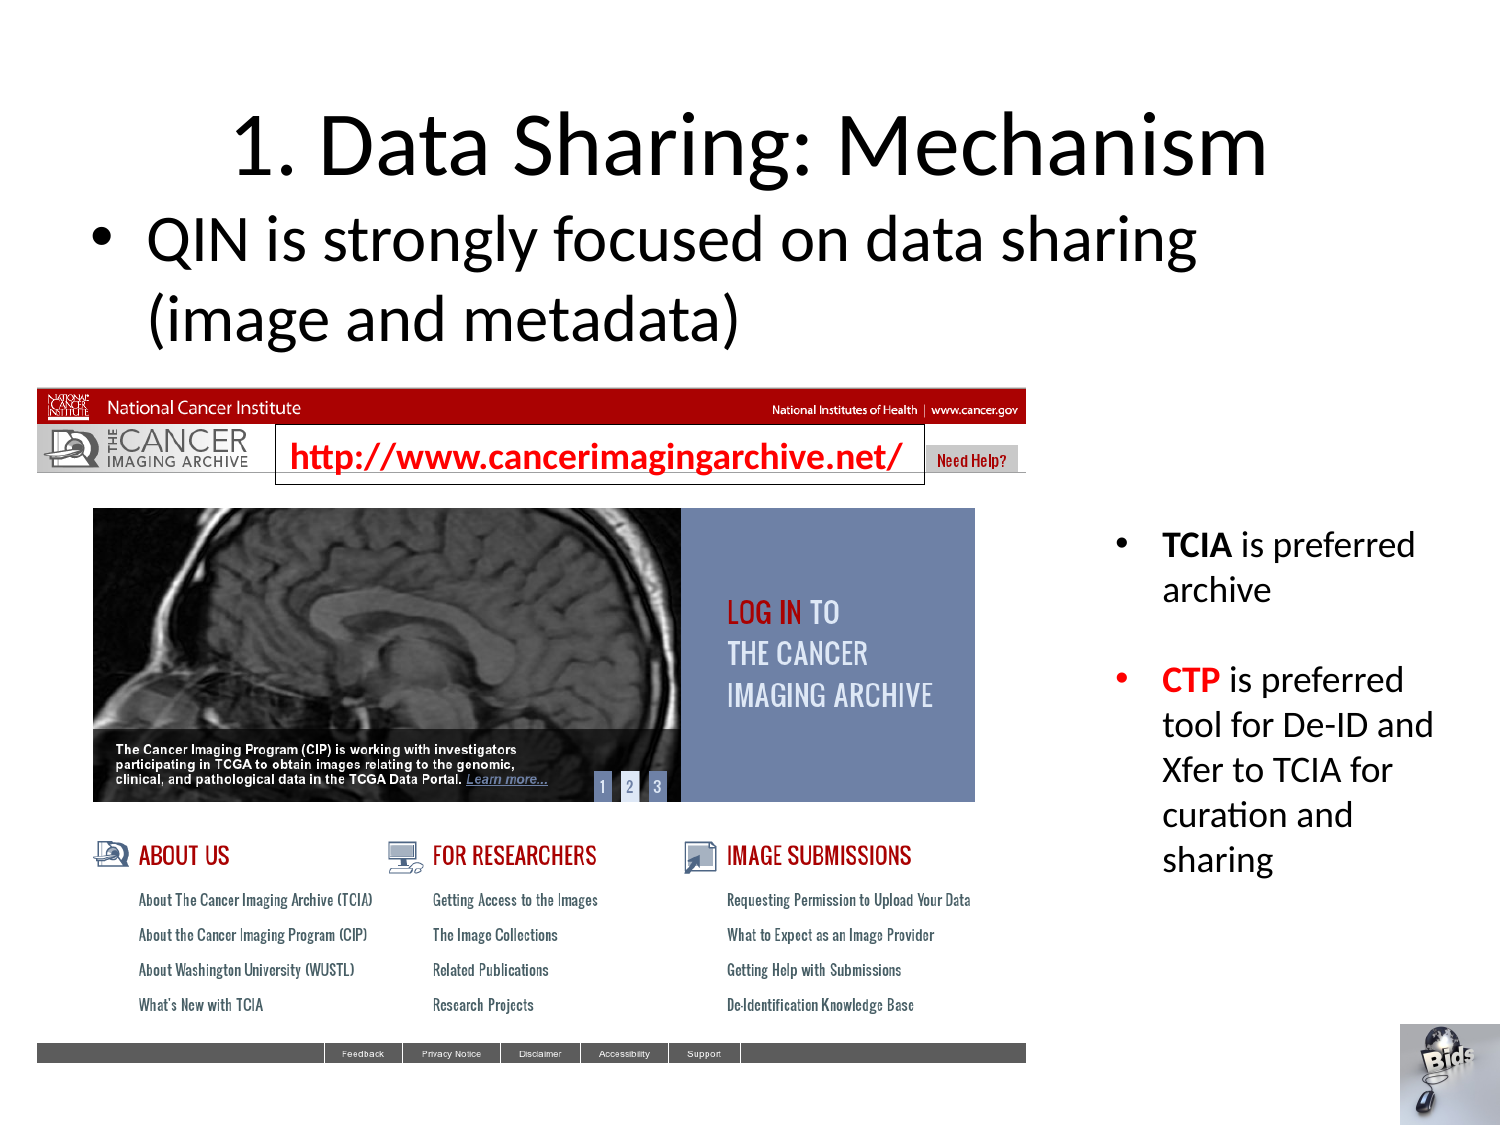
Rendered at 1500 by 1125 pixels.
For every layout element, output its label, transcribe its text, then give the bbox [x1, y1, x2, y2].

title 1. Data Sharing: Mechanism [75, 45, 1425, 233]
picture [1399, 1024, 1500, 1125]
list QIN is strongly focused on data sharing (image and metadata) [75, 187, 1375, 363]
picture [37, 387, 1026, 1063]
text_box TCIA is preferred archive CTP is preferred tool for De-ID and Xfer to TCIA for curation and sharing [1030, 512, 1488, 888]
